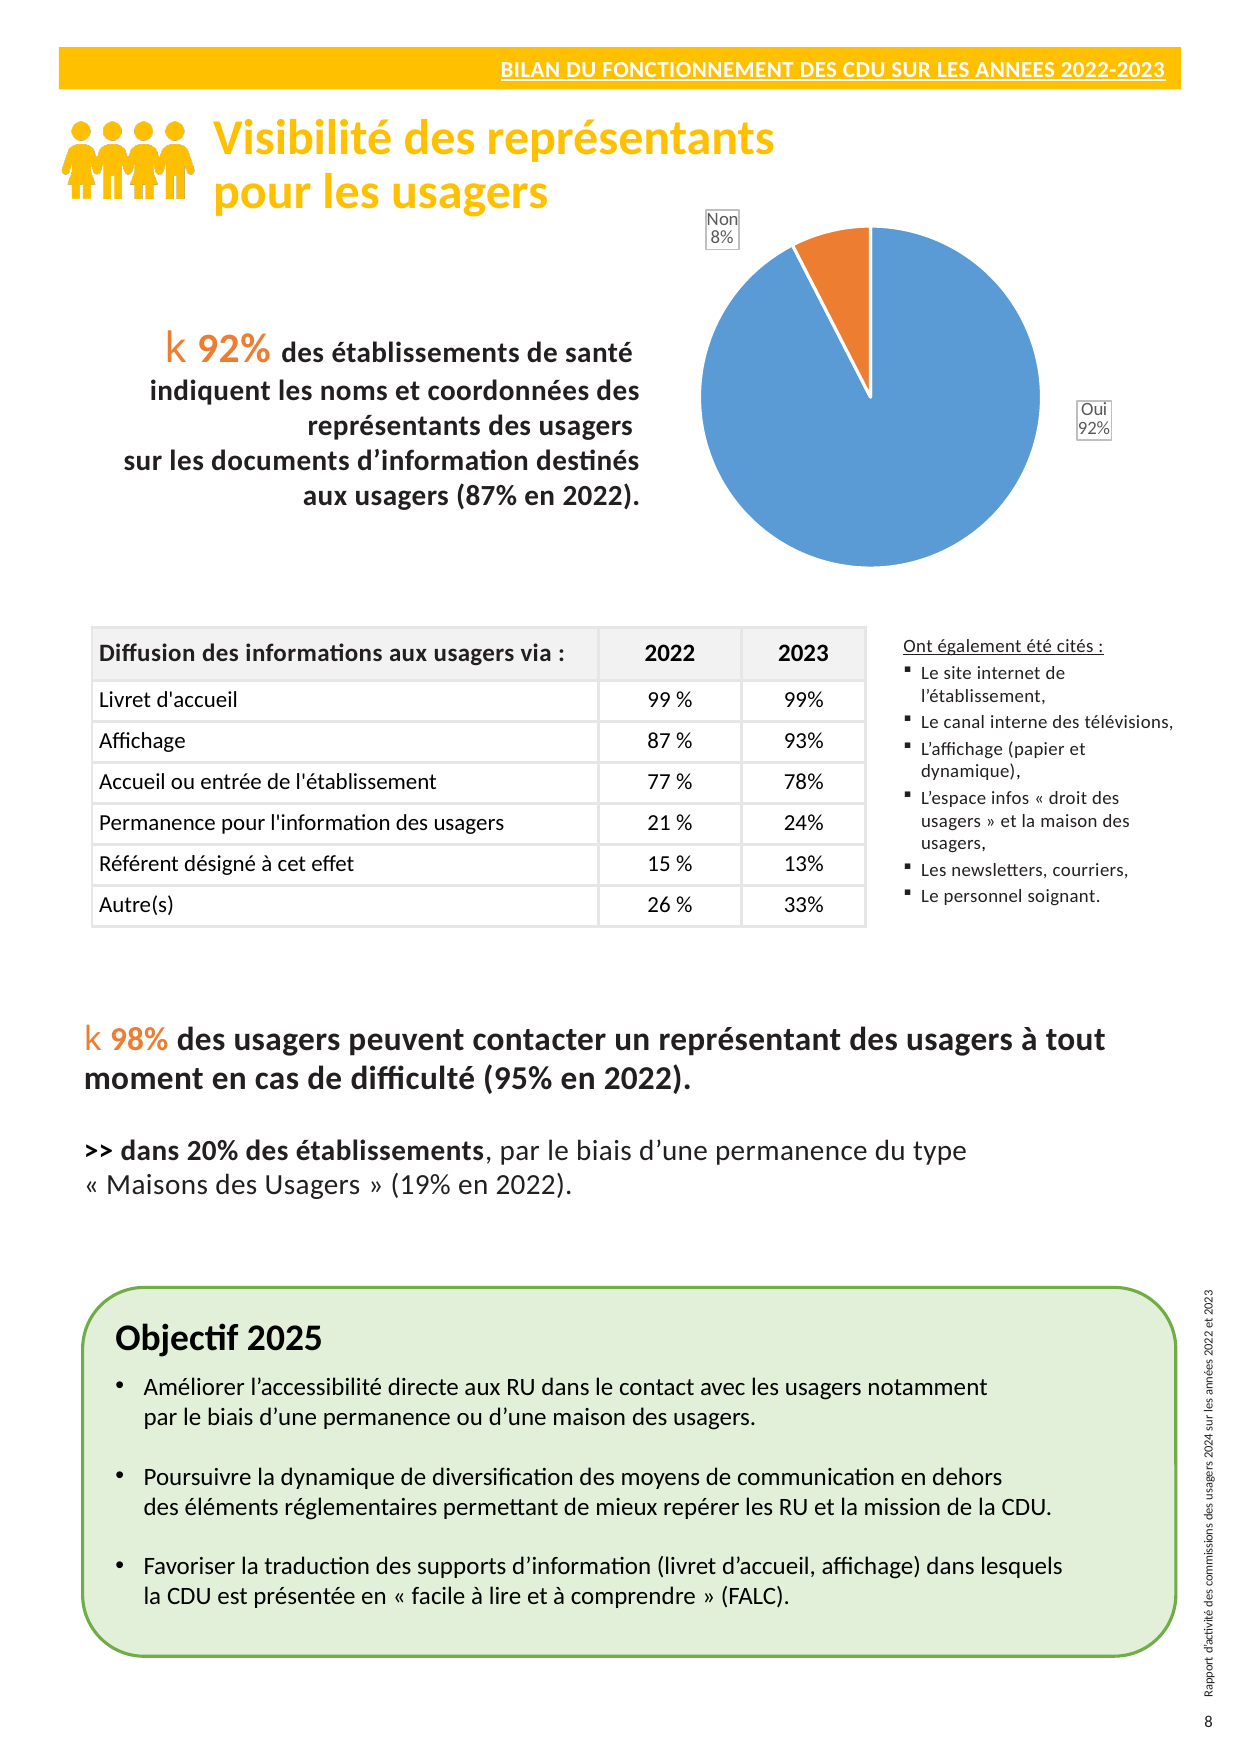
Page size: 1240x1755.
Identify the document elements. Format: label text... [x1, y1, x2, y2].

table_cell Livret d'accueil [93, 682, 597, 720]
table_cell 93% [743, 723, 864, 761]
table_cell 26 % [600, 887, 740, 925]
text_box BILAN DU FONCTIONNEMENT DES CDU SUR LES ANNEES 2022-2023 [58, 47, 1181, 90]
table_cell Accueil ou entrée de l'établissement [93, 764, 597, 802]
table_cell 78% [743, 764, 864, 802]
text_box Rapport d’activité des commissions des usagers 2024 sur les années 2022 et 2023 [1199, 1211, 1215, 1700]
table_cell Permanence pour l'information des usagers [93, 805, 597, 843]
chart [452, 172, 1240, 623]
table_header 2023 [743, 629, 864, 679]
table_cell Affichage [93, 723, 597, 761]
text_box Ont également été cités : Le site internet de l’établissement, Le canal interne des télévisions, L’affichage (papier et dynamique), L’espace infos « droit des usagers » et la maison des usagers, Les newsletters, courriers, Le personnel soignant. [903, 623, 1185, 907]
picture [51, 87, 202, 238]
text_box Visibilité des représentants pour les usagers [213, 101, 837, 228]
table_cell 87 % [600, 723, 740, 761]
table_header Diffusion des informations aux usagers via : [93, 629, 597, 679]
table_cell 77 % [600, 764, 740, 802]
table_cell Autre(s) [93, 887, 597, 925]
text_box k 92% des établissements de santé indiquent les noms et coordonnées des représentants des usagers sur les documents d’information destinés aux usagers (87% en 2022). [95, 319, 452, 512]
table_cell 99 % [600, 682, 740, 720]
table_cell 24% [743, 805, 864, 843]
table_header 2022 [600, 629, 740, 679]
table_cell 33% [743, 887, 864, 925]
text_box 8 [1186, 1709, 1225, 1732]
table_cell Référent désigné à cet effet [93, 846, 597, 884]
table_cell 21 % [600, 805, 740, 843]
table_cell 99% [743, 682, 864, 720]
table_cell 13% [743, 846, 864, 884]
table_cell 15 % [600, 846, 740, 884]
text_box Objectif 2025 Améliorer l’accessibilité directe aux RU dans le contact avec les usagers notamment par le biais d’une permanence ou d’une maison des usagers. Poursuivre la dynamique de diversification des moyens de communication en dehors des éléments réglementaires permettant de mieux repérer les RU et la mission de la CDU. Favoriser la traduction des supports d’information (livret d’accueil, affichage) dans lesquels la CDU est présentée en « facile à lire et à comprendre » (FALC). [81, 1285, 1178, 1658]
text_box k 98% des usagers peuvent contacter un représentant des usagers à tout moment en cas de difficulté (95% en 2022). >> dans 20% des établissements, par le biais d’une permanence du type « Maisons des Usagers » (19% en 2022). [83, 1014, 1147, 1229]
